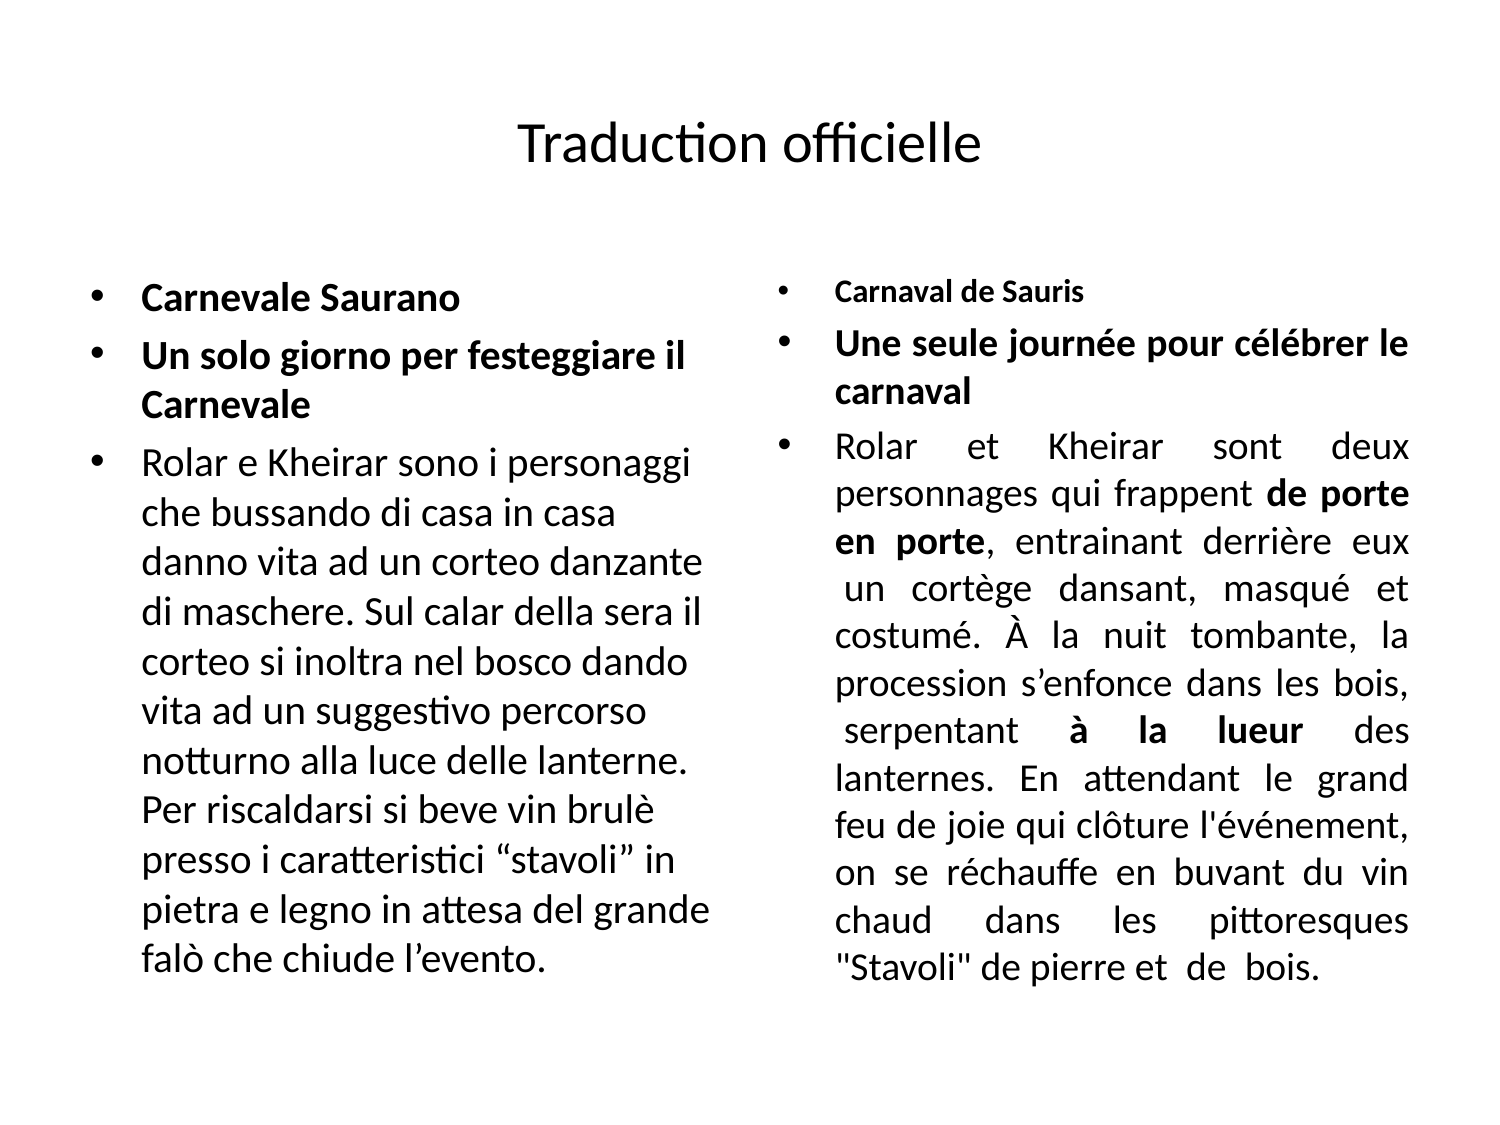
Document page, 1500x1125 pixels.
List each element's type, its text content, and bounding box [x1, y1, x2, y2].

list Carnevale Saurano Un solo giorno per festeggiare il Carnevale Rolar e Kheirar sono i personaggi che bussando di casa in casa danno vita ad un corteo danzante di maschere. Sul calar della sera il corteo si inoltra nel bosco dando vita ad un suggestivo percorso notturno alla luce delle lanterne. Per riscaldarsi si beve vin brulè presso i caratteristici “stavoli” in pietra e legno in attesa del grande falò che chiude l’evento. [75, 262, 738, 1005]
title Traduction officielle [75, 45, 1425, 233]
list Carnaval de Sauris Une seule journée pour célébrer le carnaval Rolar et Kheirar sont deux personnages qui frappent de porte en porte, entrainant derrière eux un cortège dansant, masqué et costumé. À la nuit tombante, la procession s’enfonce dans les bois, serpentant à la lueur des lanternes. En attendant le grand feu de joie qui clôture l'événement, on se réchauffe en buvant du vin chaud dans les pittoresques "Stavoli" de pierre et de bois. [762, 262, 1425, 1005]
